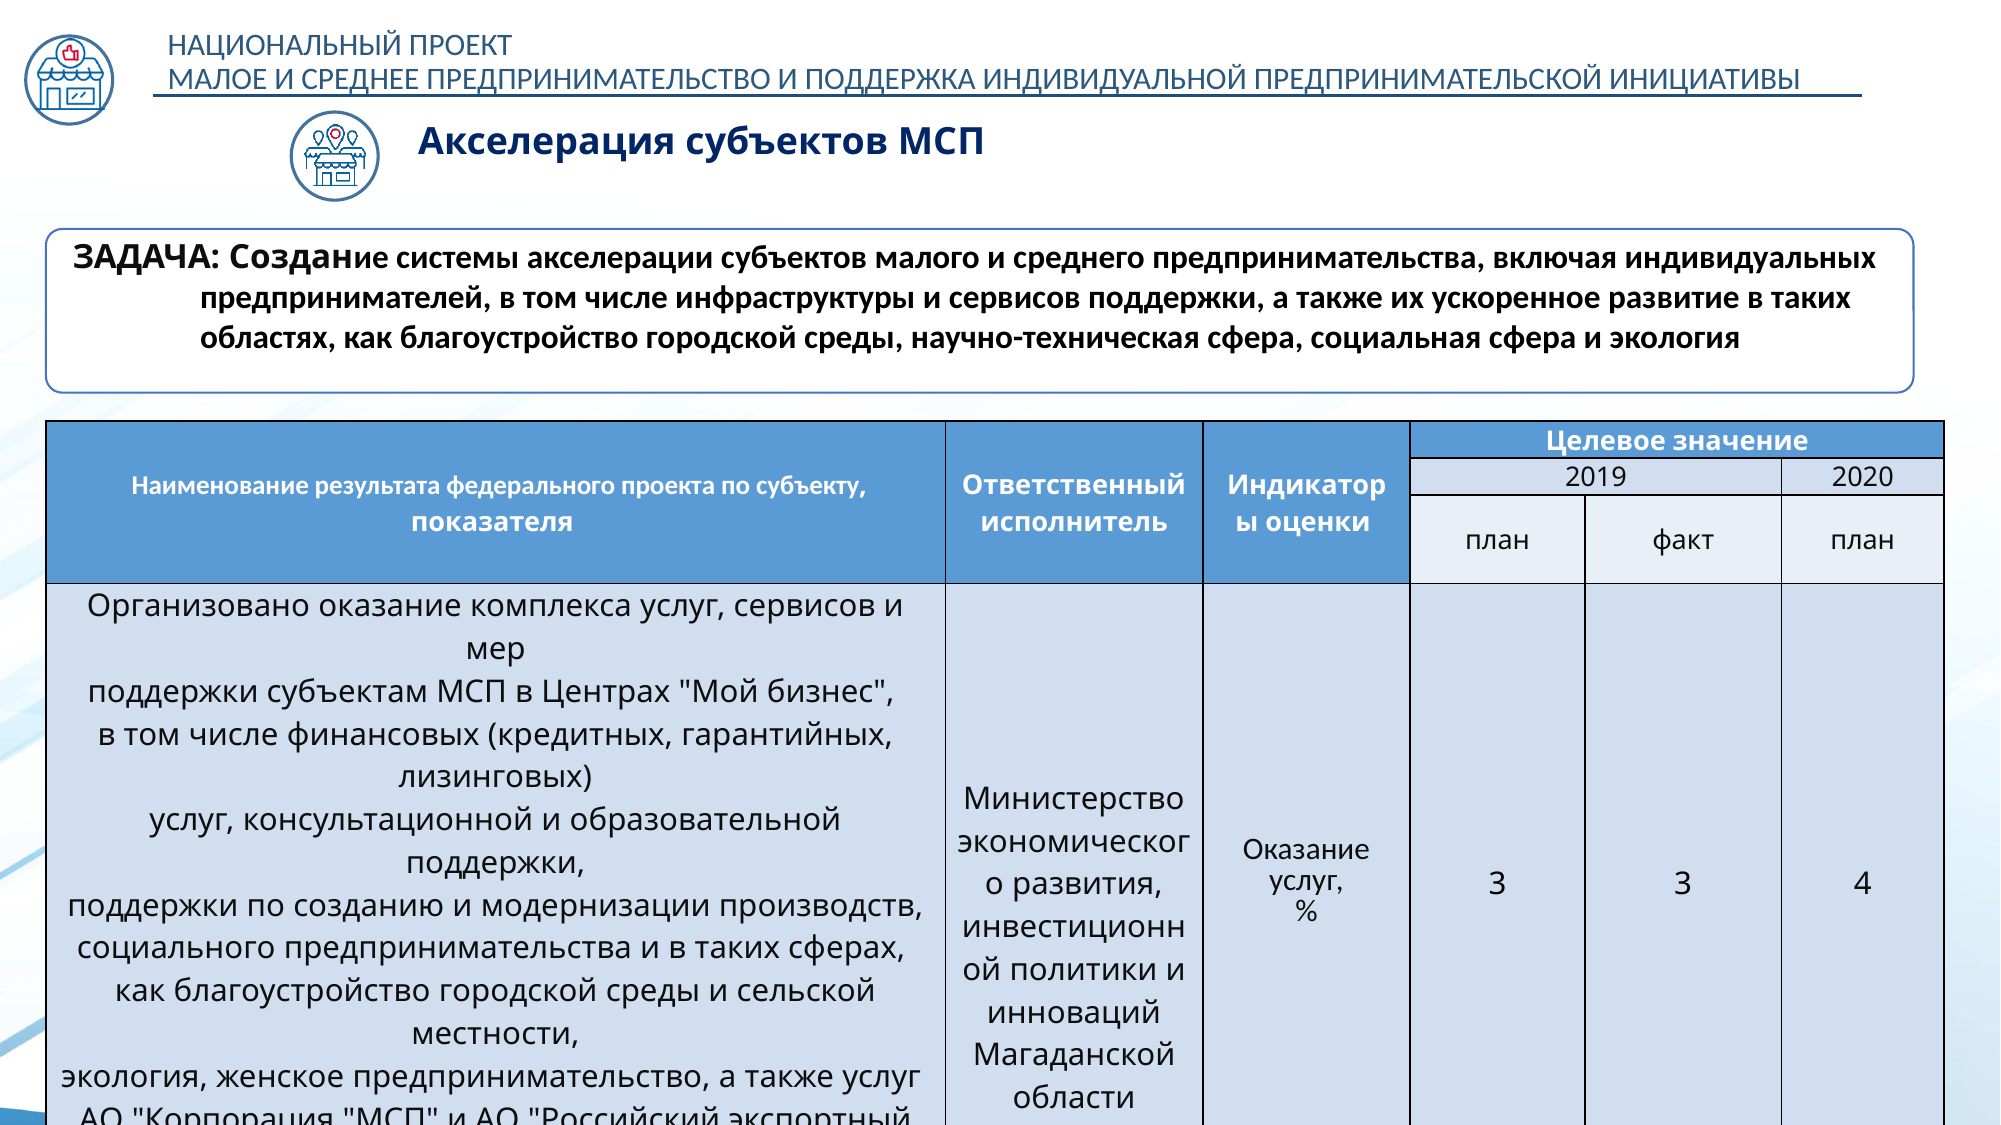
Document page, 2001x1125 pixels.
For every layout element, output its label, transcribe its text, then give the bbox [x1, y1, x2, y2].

table_cell Министерство экономического развития, инвестиционной политики и инноваций Магаданской области [946, 584, 1202, 1125]
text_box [45, 228, 1914, 393]
table_cell 4 [1782, 584, 1943, 1125]
text_box [24, 51, 35, 109]
picture [0, 0, 2001, 1125]
text_box [36, 110, 103, 126]
table_cell 3 [1586, 584, 1781, 1125]
text_box [53, 34, 86, 38]
table_cell Организовано оказание комплекса услуг, сервисов и мер поддержки субъектам МСП в Центрах "Мой бизнес", в том числе финансовых (кредитных, гарантийных, лизинговых) услуг, консультационной и образовательной поддержки, поддержки по созданию и модернизации производств, социального предпринимательства и в таких сферах, как благоустройство городской среды и сельской местности, экология, женское предпринимательство, а также услуг АО "Корпорация "МСП" и АО "Российский экспортный центр" [47, 584, 945, 1125]
table_cell 2020 [1782, 459, 1943, 494]
table_header Ответственный исполнитель [946, 422, 1202, 583]
table_cell факт [1586, 496, 1781, 583]
table_cell план [1411, 496, 1584, 583]
text_box [523, 96, 1759, 153]
table_cell 3 [1411, 584, 1584, 1125]
table_header Индикаторы оценки [1204, 422, 1409, 583]
table_cell 2019 [1411, 459, 1781, 494]
table_header Наименование результата федерального проекта по субъекту, показателя [47, 422, 945, 583]
table_cell план [1782, 496, 1943, 583]
text_box [290, 110, 380, 202]
text_box Акселерация субъектов МСП [403, 109, 1001, 169]
text_box НАЦИОНАЛЬНЫЙ ПРОЕКТ МАЛОЕ И СРЕДНЕЕ ПРЕДПРИНИМАТЕЛЬСТВО И ПОДДЕРЖКА ИНДИВИДУАЛЬНОЙ ПРЕДПРИНИМАТЕЛЬСКОЙ ИНИЦИАТИВЫ [152, 21, 1955, 79]
table_header Целевое значение [1411, 422, 1943, 457]
text_box [105, 53, 114, 107]
table_cell Оказание услуг, % [1204, 584, 1409, 1125]
